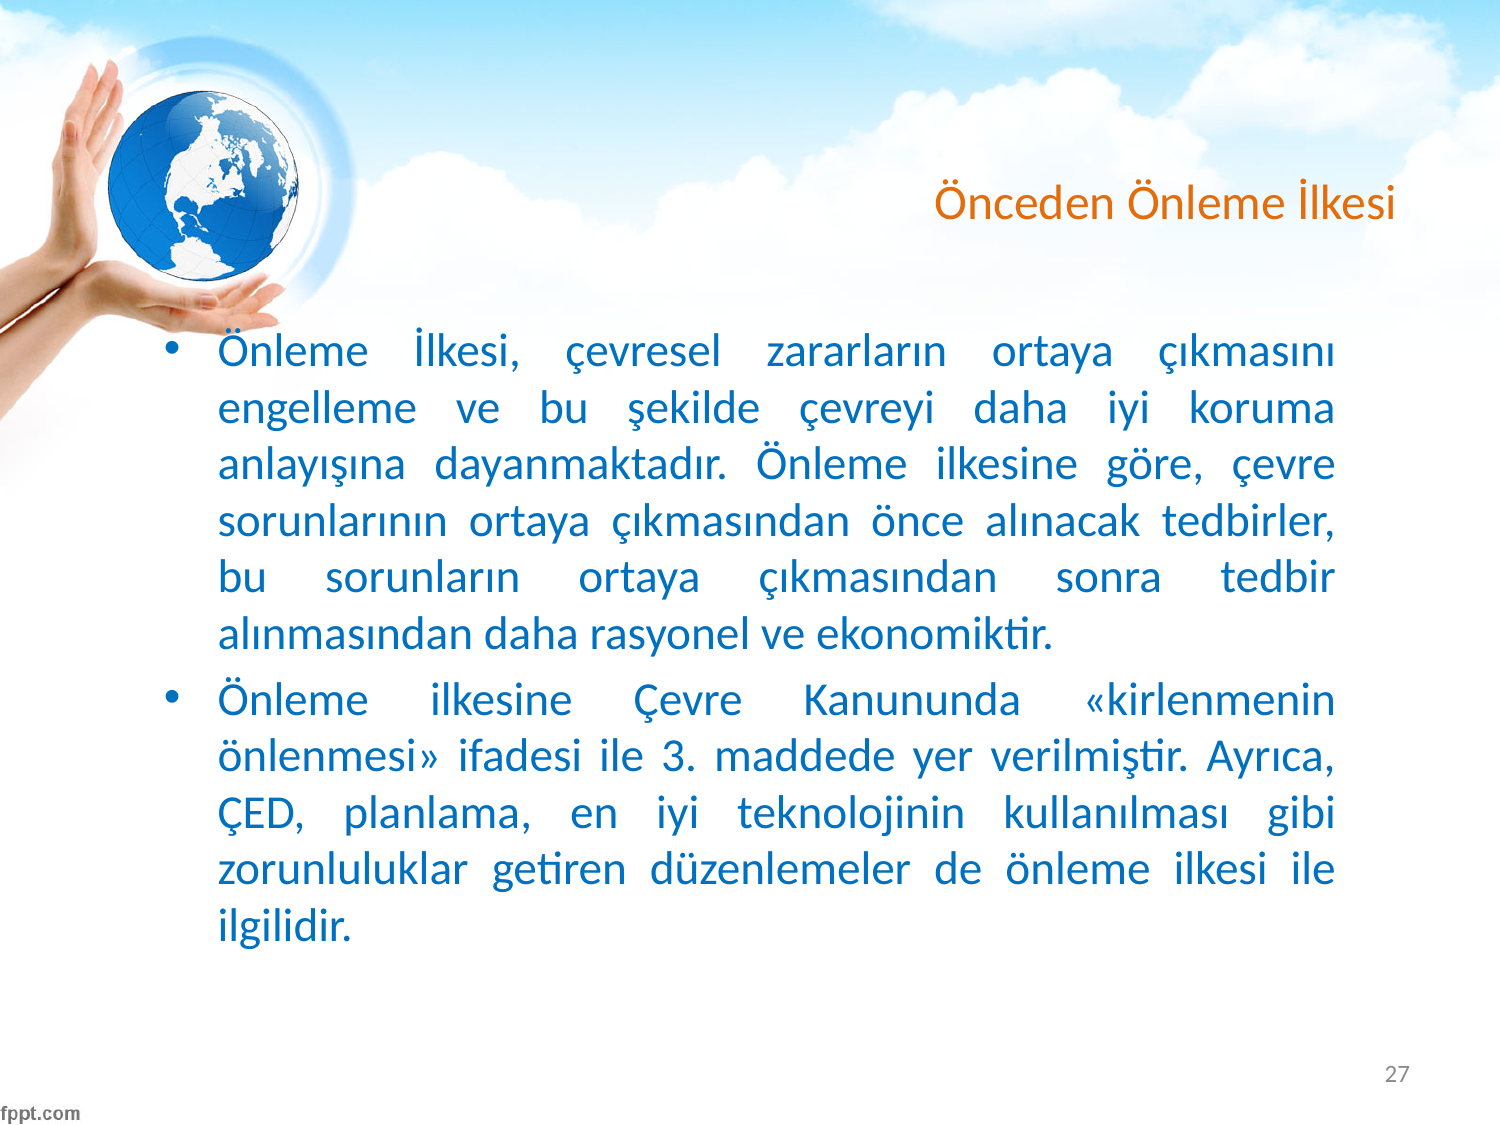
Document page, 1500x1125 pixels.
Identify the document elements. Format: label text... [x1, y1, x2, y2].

title Önceden Önleme İlkesi [73, 161, 1424, 237]
list Önleme İlkesi, çevresel zararların ortaya çıkmasını engelleme ve bu şekilde çevreyi daha iyi koruma anlayışına dayanmaktadır. Önleme ilkesine göre, çevre sorunlarının ortaya çıkmasından önce alınacak tedbirler, bu sorunların ortaya çıkmasından sonra tedbir alınmasından daha rasyonel ve ekonomiktir. Önleme ilkesine Çevre Kanununda «kirlenmenin önlenmesi» ifadesi ile 3. maddede yer verilmiştir. Ayrıca, ÇED, planlama, en iyi teknolojinin kullanılması gibi zorunluluklar getiren düzenlemeler de önleme ilkesi ile ilgilidir. [148, 311, 1352, 964]
picture [0, 0, 1500, 1125]
slide_number 27 [1074, 1042, 1425, 1103]
